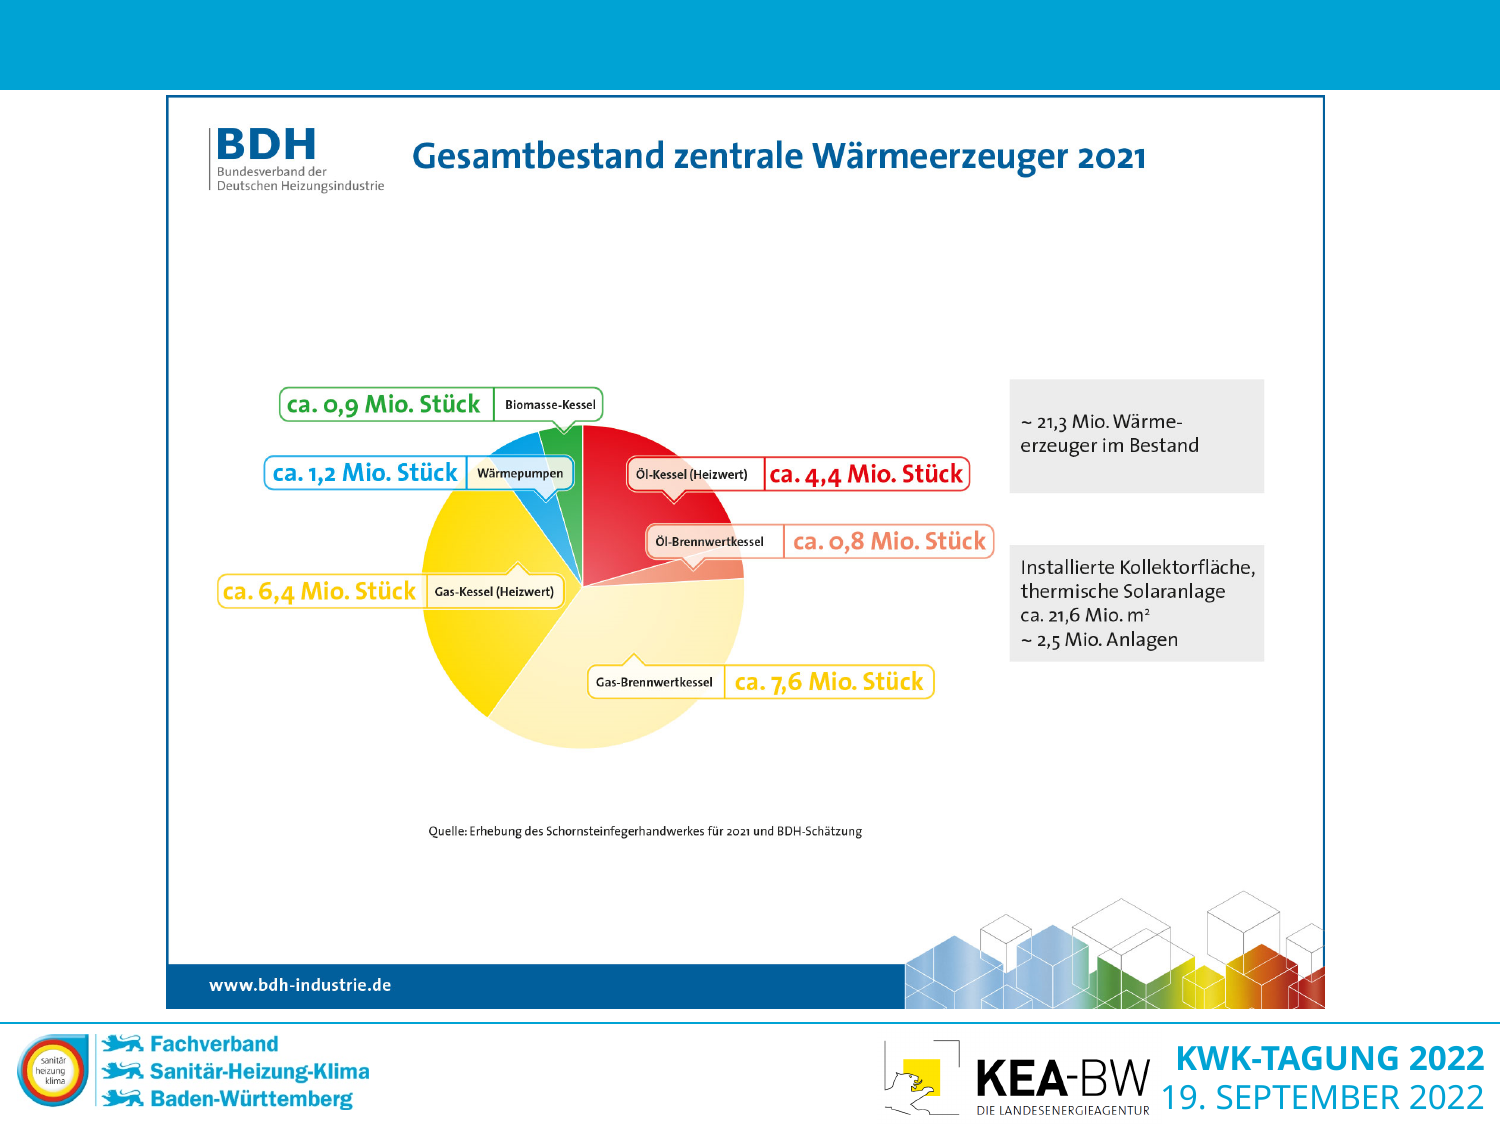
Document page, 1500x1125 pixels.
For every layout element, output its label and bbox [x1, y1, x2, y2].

picture [17, 1034, 369, 1110]
picture [877, 1028, 1162, 1124]
picture [165, 95, 1325, 1010]
